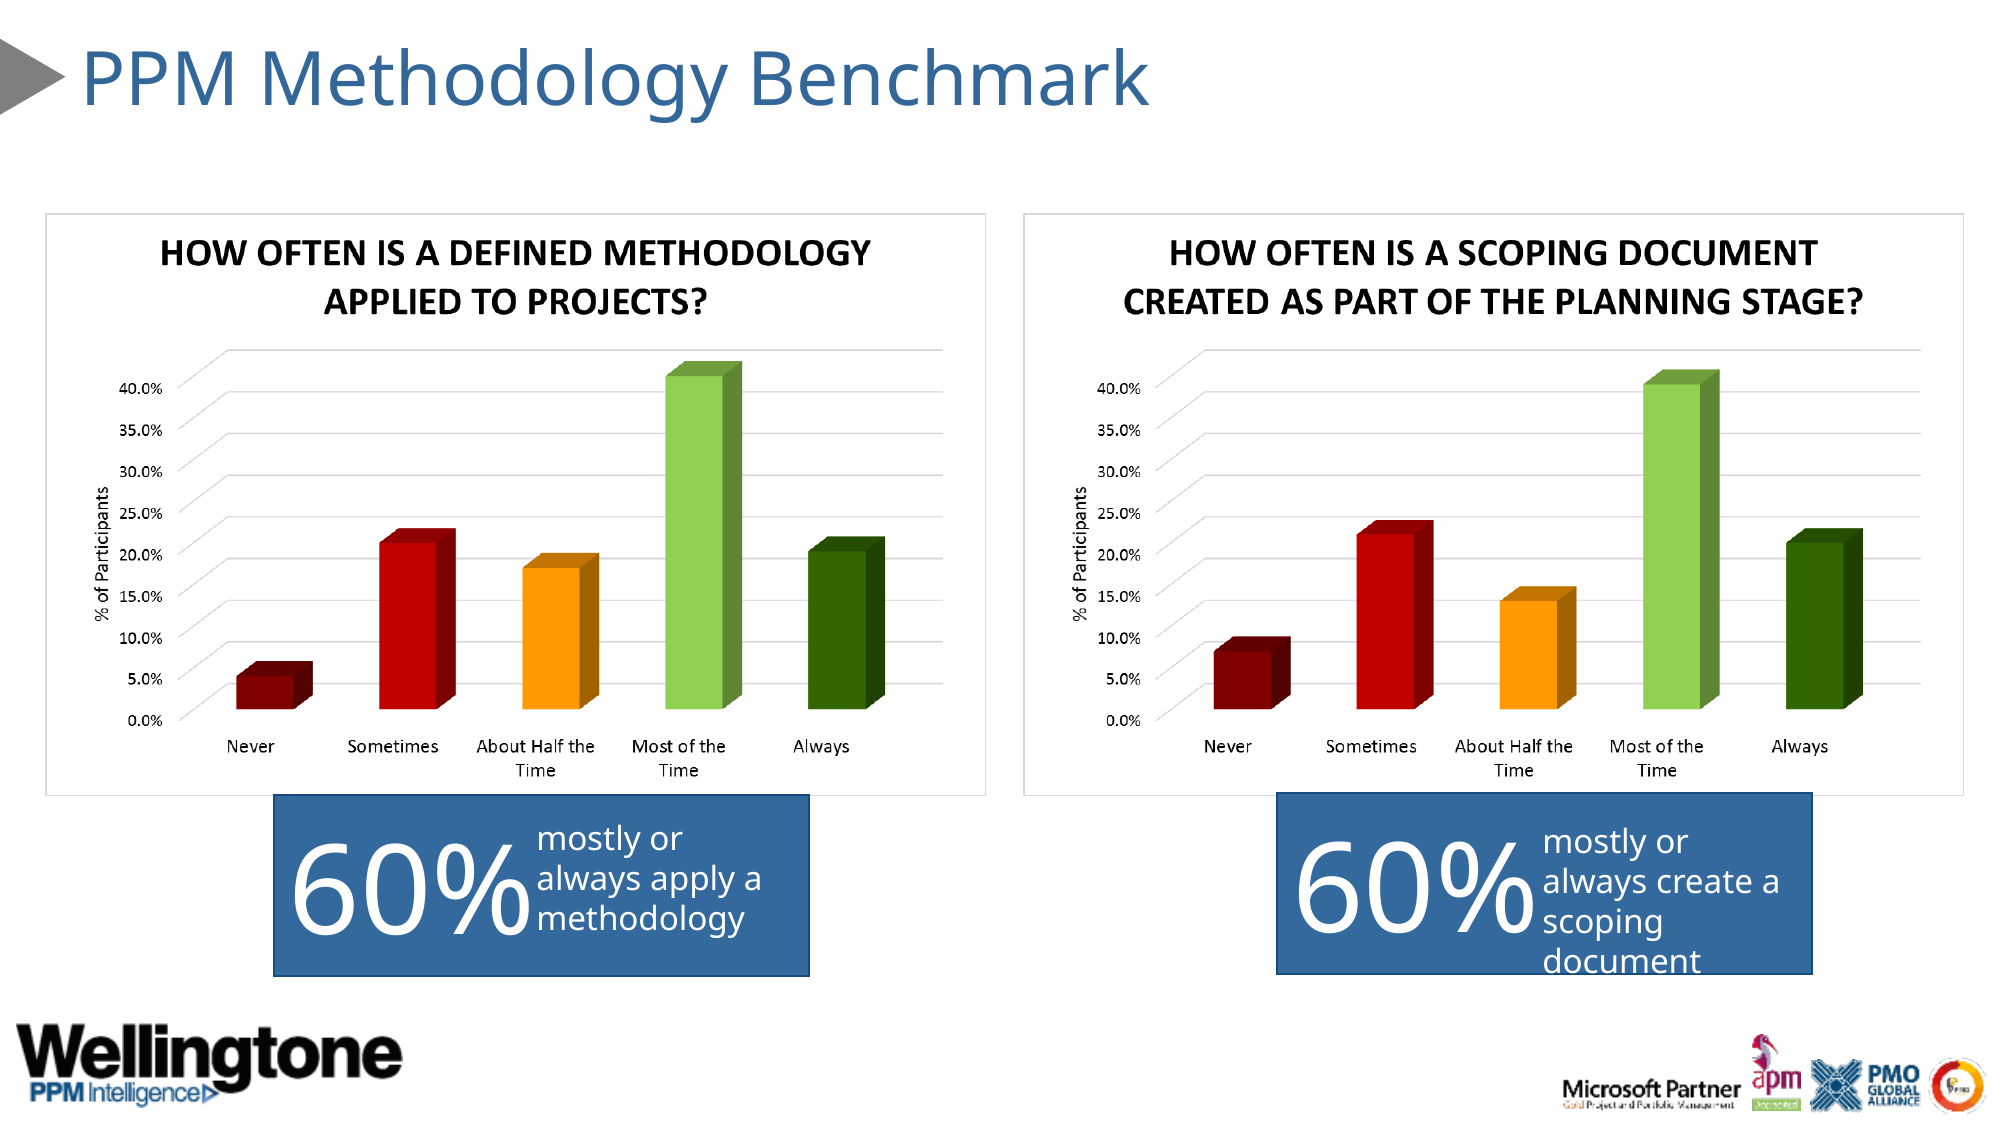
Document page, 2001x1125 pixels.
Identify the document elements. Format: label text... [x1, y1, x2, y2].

text_box mostly or always create a scoping document [1527, 813, 1817, 988]
text_box [1276, 796, 1813, 975]
picture [1023, 213, 1964, 796]
picture [1810, 1059, 1921, 1113]
text_box 60% [273, 801, 752, 967]
text_box [273, 945, 810, 977]
title PPM Methodology Benchmark [65, 30, 1791, 131]
picture [1751, 1034, 1801, 1111]
text_box [273, 796, 810, 809]
picture [45, 213, 986, 796]
picture [1559, 1074, 1746, 1115]
text_box 60% [1277, 800, 1755, 966]
text_box mostly or always apply a methodology [521, 809, 811, 945]
picture [1928, 1057, 1987, 1115]
picture [16, 1011, 403, 1108]
